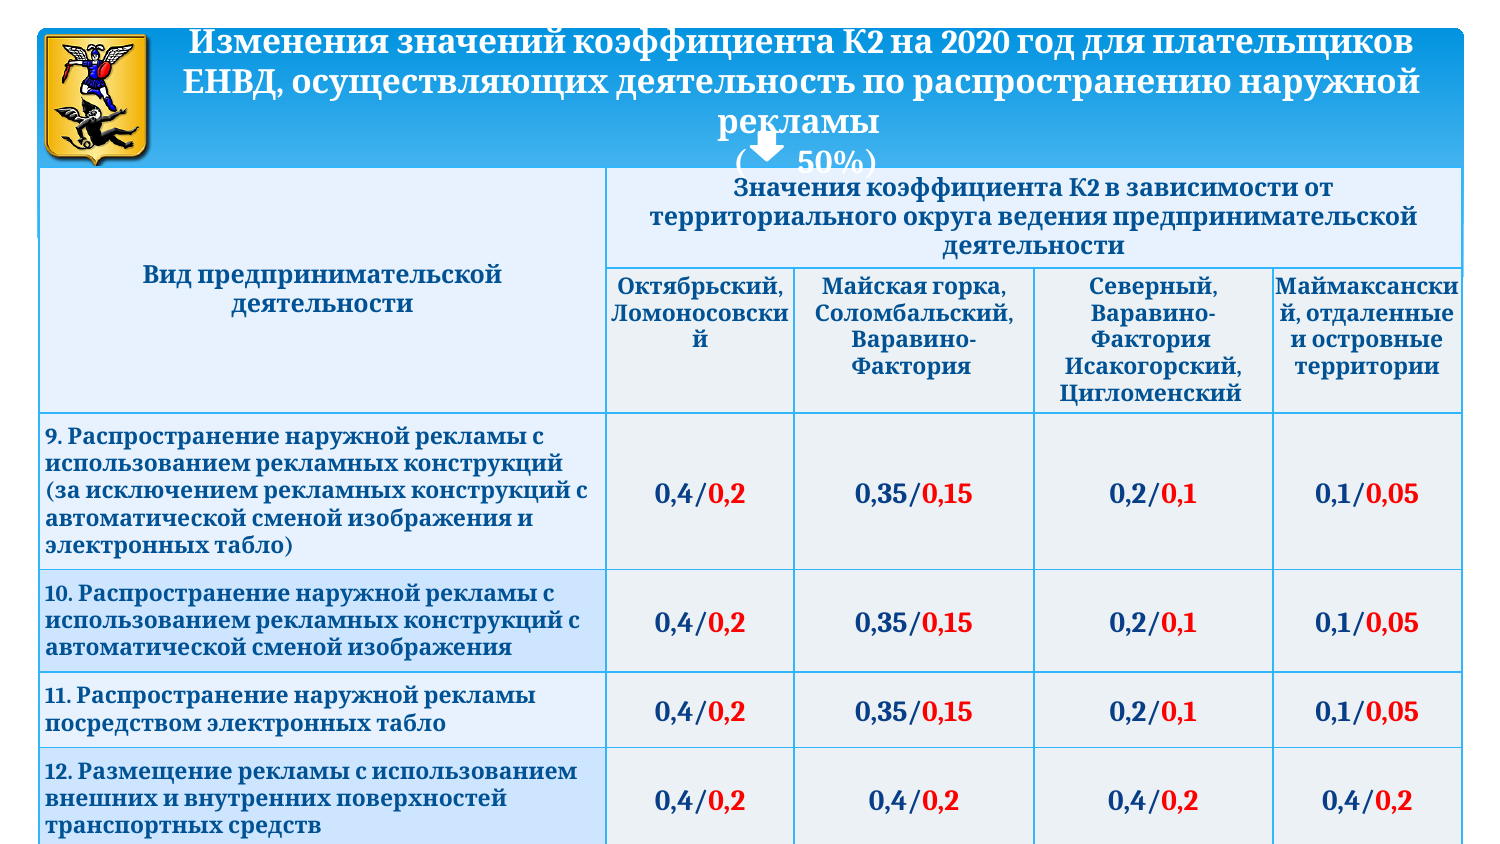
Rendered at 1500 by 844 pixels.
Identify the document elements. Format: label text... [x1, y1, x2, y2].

table_cell 0,2/0,1 [1035, 414, 1272, 569]
table_cell 0,4/0,2 [795, 748, 1033, 844]
table_cell Маймаксанский, отдаленные и островные территории [1274, 269, 1461, 412]
text_box [749, 131, 784, 162]
picture [43, 35, 152, 172]
table_cell 0,4/0,2 [607, 414, 793, 569]
table_cell 0,1/0,05 [1274, 414, 1461, 569]
table_cell 0,1/0,05 [1274, 570, 1461, 671]
title Изменения значений коэффициента К2 на 2020 год для плательщиков ЕНВД, осуществляющих деятельность по распространению наружной рекламы ( 50%) [155, 33, 1450, 167]
table_cell 0,35/0,15 [795, 673, 1033, 747]
table_cell 0,2/0,1 [1035, 570, 1272, 671]
table_cell 0,2/0,1 [1035, 673, 1272, 747]
table_cell 0,4/0,2 [1035, 748, 1272, 844]
table_cell Октябрьский, Ломоносовский [607, 269, 793, 412]
table_cell 0,4/0,2 [607, 570, 793, 671]
table_cell 0,4/0,2 [607, 748, 793, 844]
table_cell Майская горка, Соломбальский, Варавино-Фактория [795, 269, 1033, 412]
table_header Вид предпринимательской деятельности [40, 168, 605, 412]
table_cell 0,35/0,15 [795, 570, 1033, 671]
table_cell 10. Распространение наружной рекламы с использованием рекламных конструкций с автоматической сменой изображения [40, 570, 605, 671]
table_cell 0,1/0,05 [1274, 673, 1461, 747]
table_cell 0,4/0,2 [1274, 748, 1461, 844]
table_cell Северный, Варавино-Фактория Исакогорский, Цигломенский [1035, 269, 1272, 412]
table_cell 11. Распространение наружной рекламы посредством электронных табло [40, 673, 605, 747]
table_cell 0,4/0,2 [607, 673, 793, 747]
table_cell 9. Распространение наружной рекламы с использованием рекламных конструкций (за исключением рекламных конструкций с автоматической сменой изображения и электронных табло) [40, 414, 605, 569]
table_header Значения коэффициента К2 в зависимости от территориального округа ведения предпринимательской деятельности [607, 168, 1461, 267]
table_cell 0,35/0,15 [795, 414, 1033, 569]
table_cell 12. Размещение рекламы с использованием внешних и внутренних поверхностей транспортных средств [40, 748, 605, 844]
